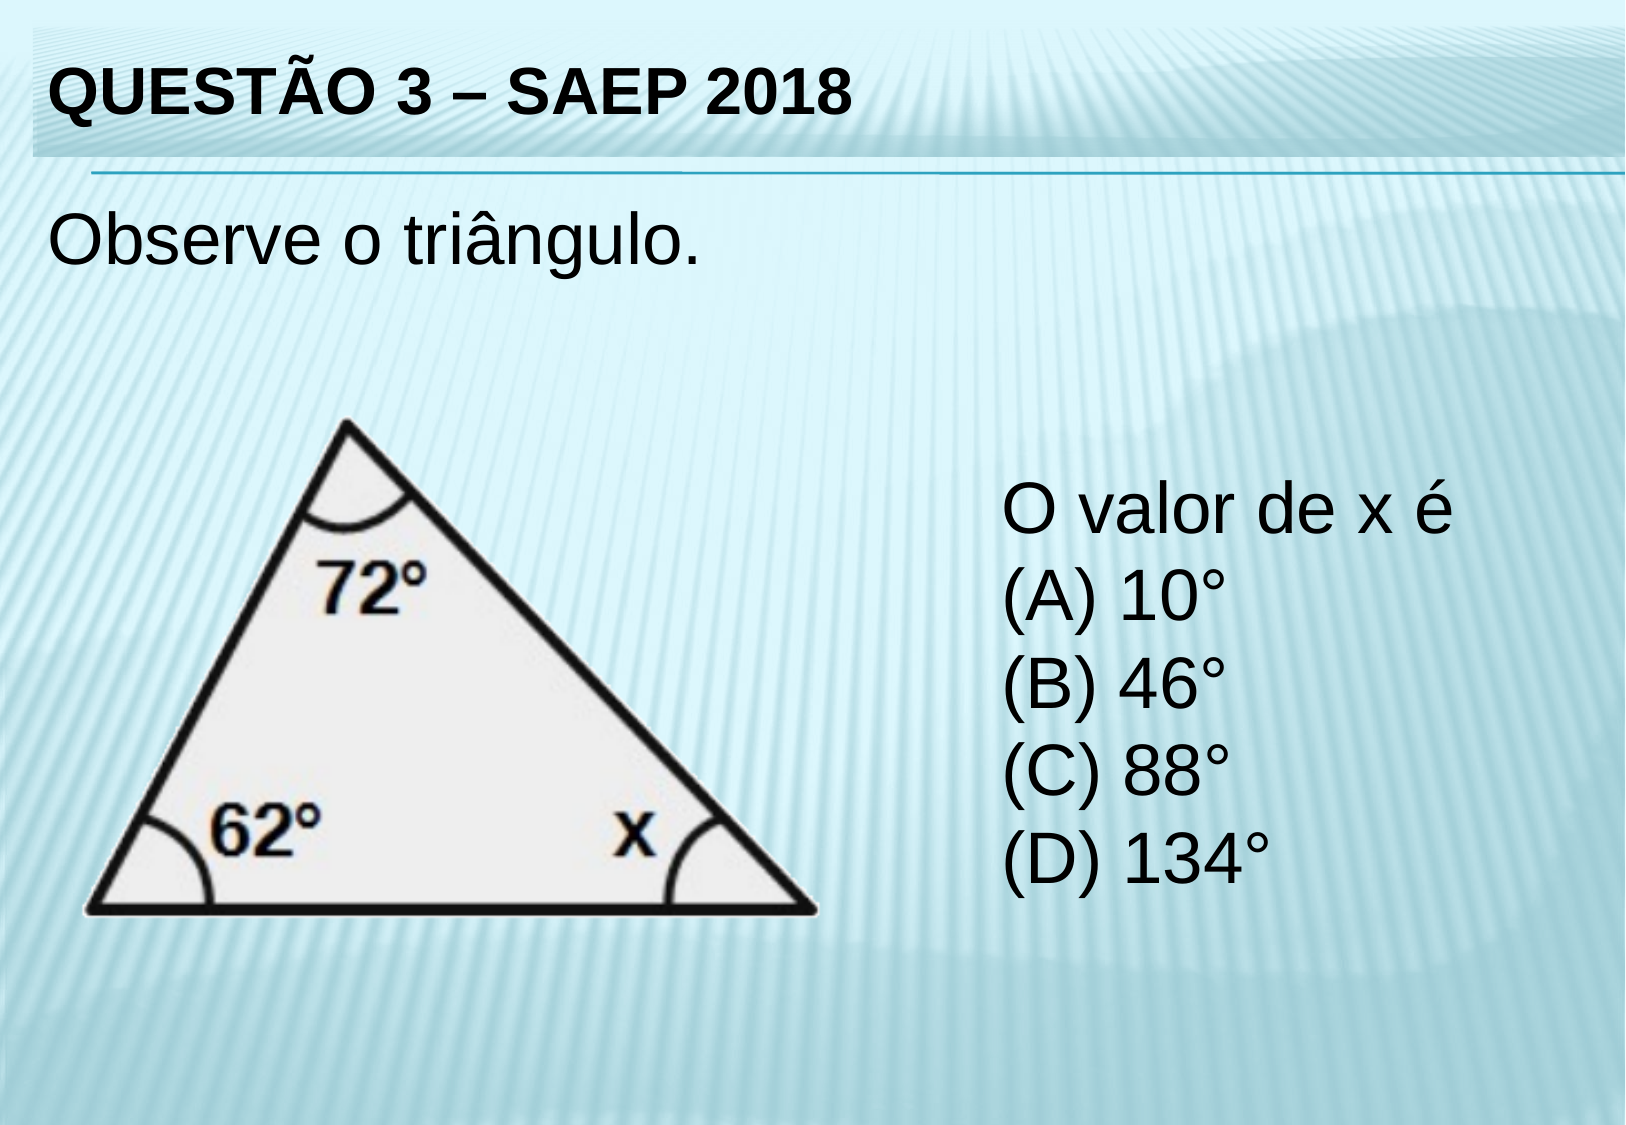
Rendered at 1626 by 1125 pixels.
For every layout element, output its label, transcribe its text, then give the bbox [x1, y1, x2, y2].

text_box O valor de x é (A) 10° (B) 46° (C) 88° (D) 134° [986, 452, 1535, 906]
text_box Questão 3 – SAEP 2018 [32, 19, 1625, 157]
picture [0, 0, 1626, 1125]
text_box Observe o triângulo. [32, 184, 1598, 1094]
